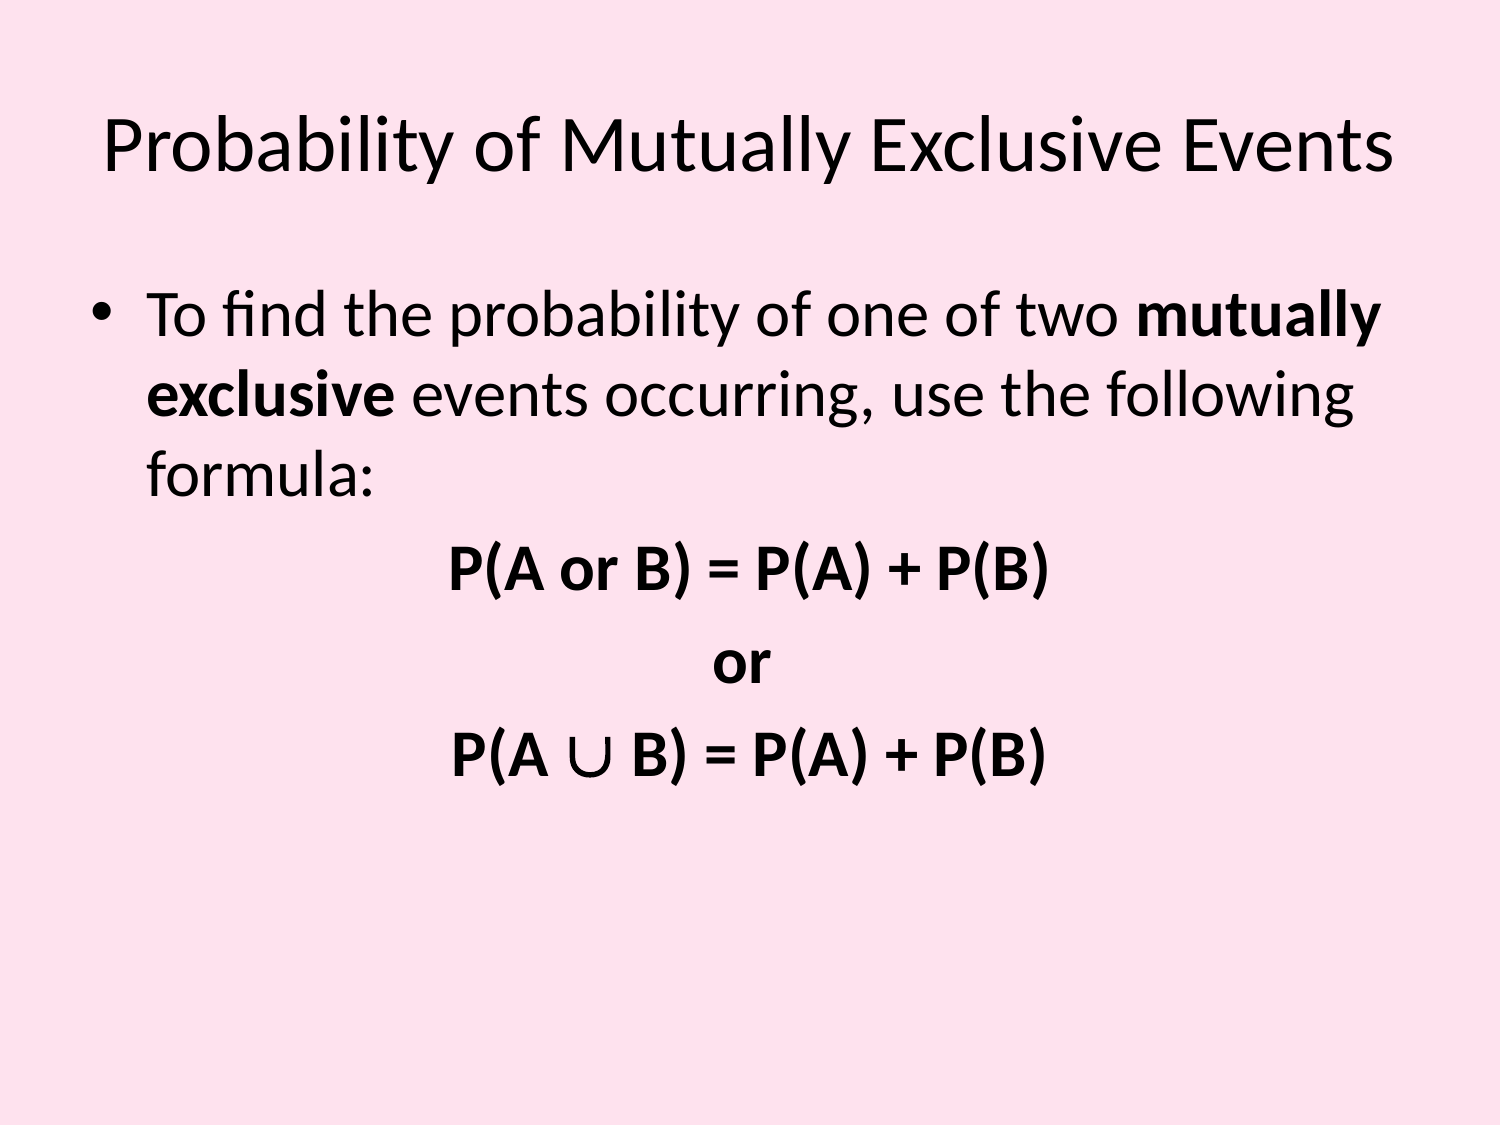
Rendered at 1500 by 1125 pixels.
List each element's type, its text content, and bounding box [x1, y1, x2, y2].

title Probability of Mutually Exclusive Events [75, 45, 1425, 233]
list To find the probability of one of two mutually exclusive events occurring, use the following formula: P(A or B) = P(A) + P(B) or P(A  B) = P(A) + P(B) [75, 262, 1425, 1005]
